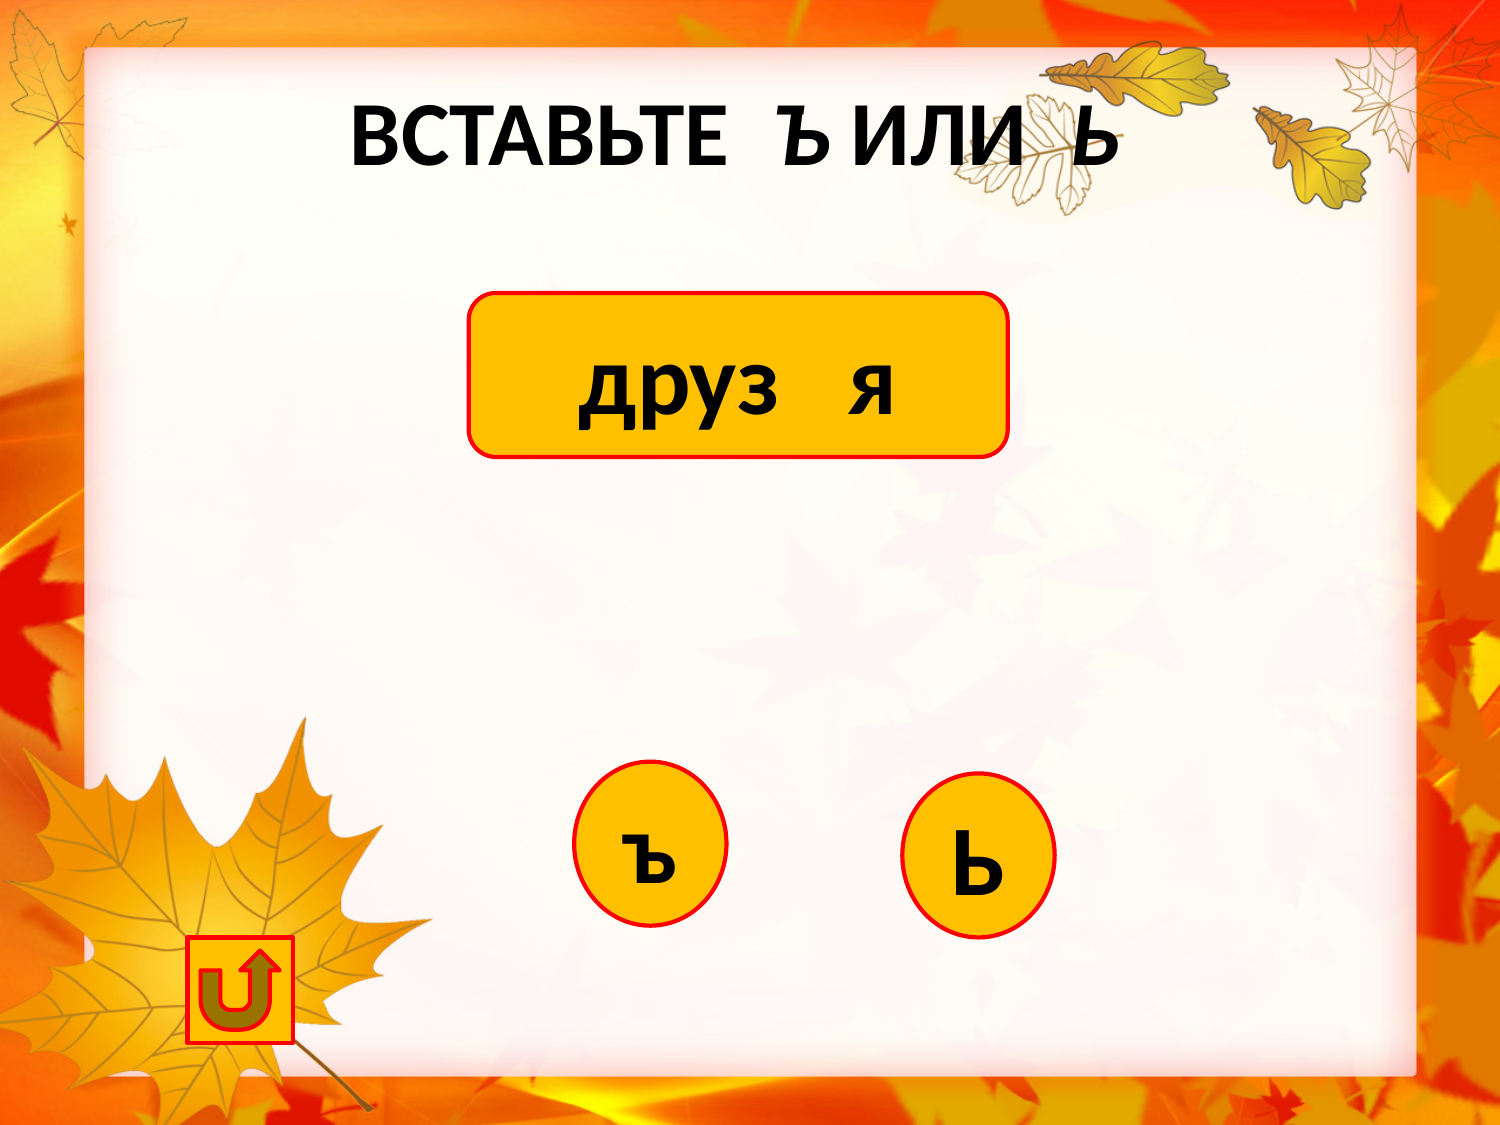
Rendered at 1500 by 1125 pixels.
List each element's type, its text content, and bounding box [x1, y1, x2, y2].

title ВСТАВЬТЕ Ъ ИЛИ Ь [70, 35, 1421, 223]
text_box ъ [572, 759, 729, 928]
text_box Ь [900, 771, 1057, 940]
picture [0, 0, 1500, 1125]
text_box друз я [466, 290, 1010, 460]
text_box [185, 935, 295, 1045]
